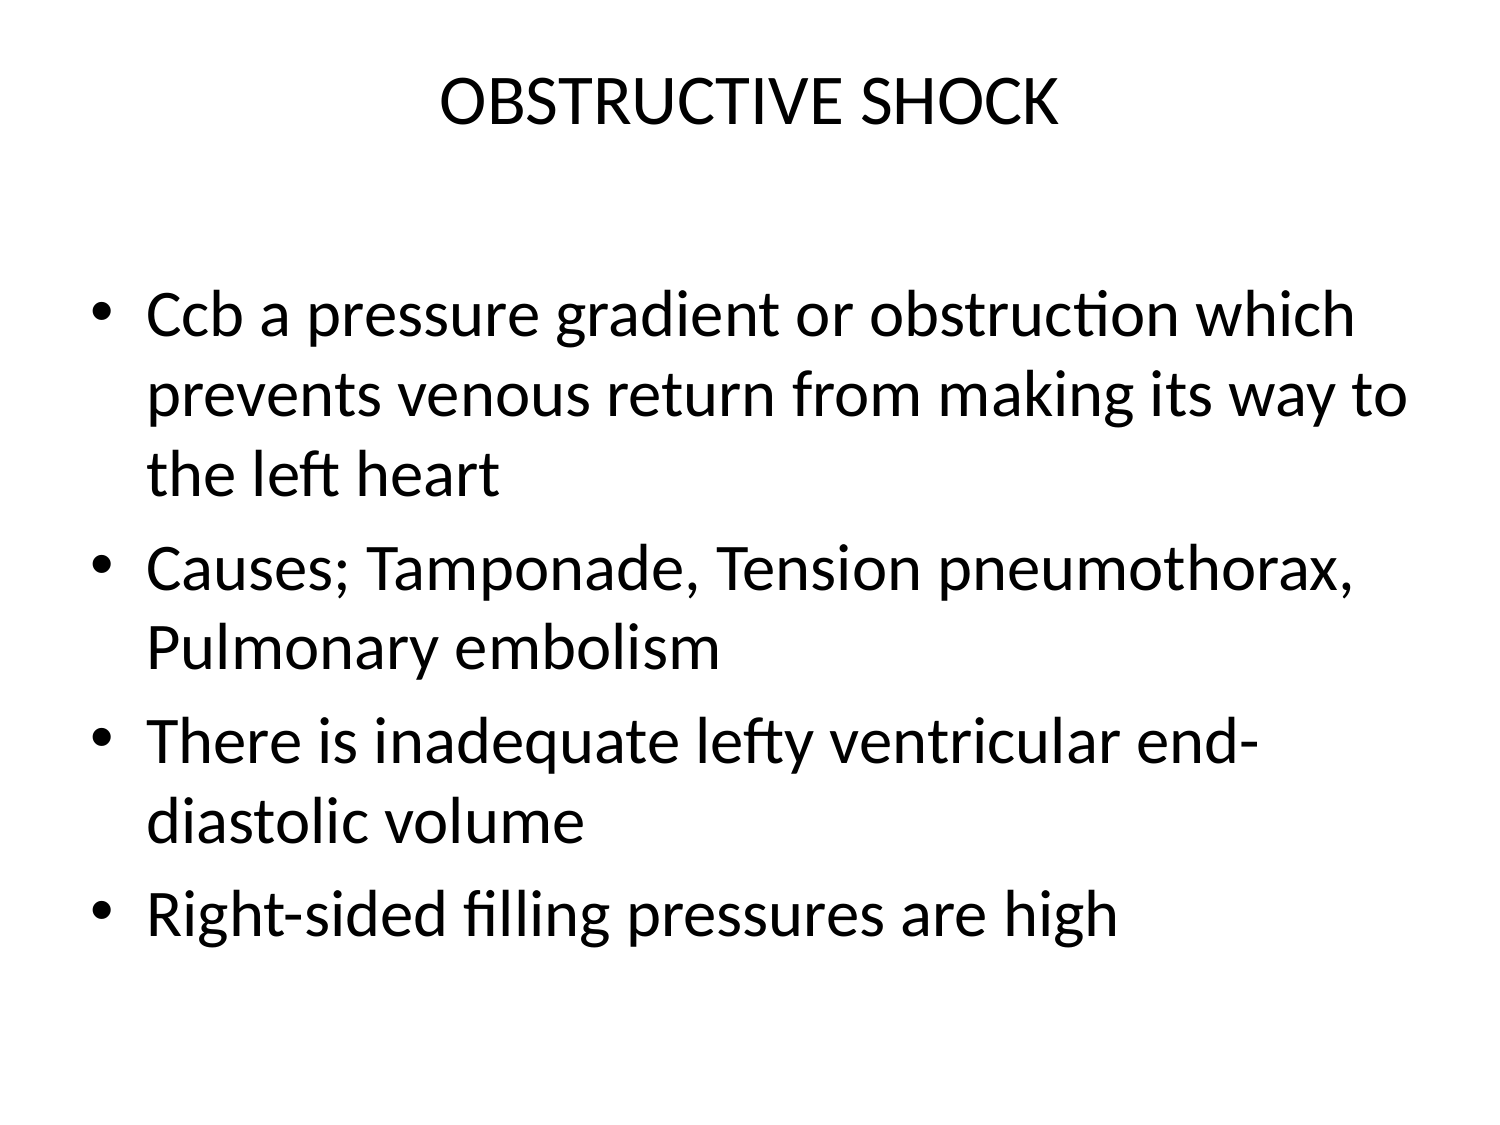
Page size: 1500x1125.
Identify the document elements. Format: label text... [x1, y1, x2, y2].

list Ccb a pressure gradient or obstruction which prevents venous return from making its way to the left heart Causes; Tamponade, Tension pneumothorax, Pulmonary embolism There is inadequate lefty ventricular end-diastolic volume Right-sided filling pressures are high [75, 262, 1425, 1005]
title OBSTRUCTIVE SHOCK [75, 45, 1425, 233]
